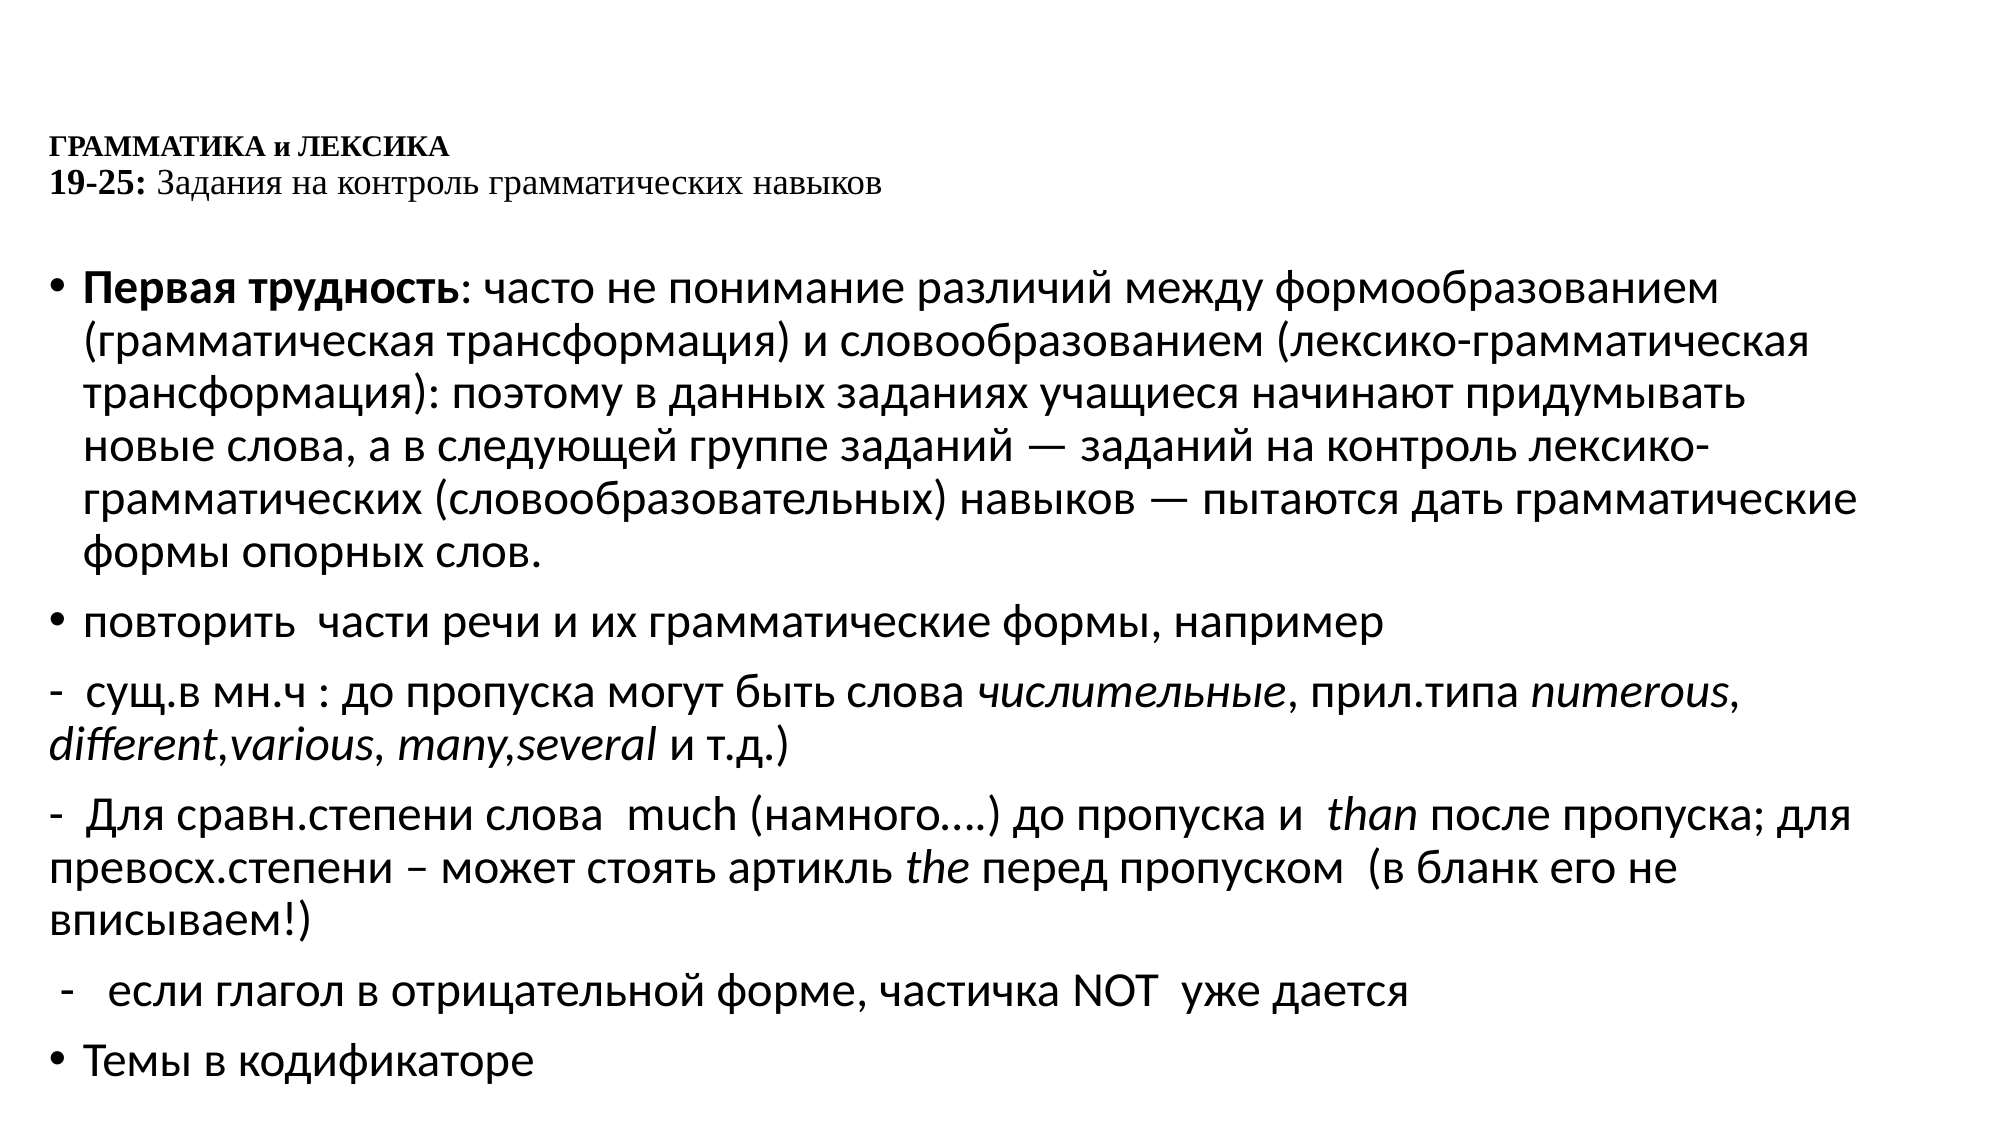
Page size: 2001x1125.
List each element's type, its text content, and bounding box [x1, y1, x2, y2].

title ГРАММАТИКА и ЛЕКСИКА 19-25: Задания на контроль грамматических навыков [33, 122, 1944, 254]
list Первая трудность: часто не понимание различий между формообразованием (грамматическая трансформация) и словообразованием (лексико-грамматическая трансформация): поэтому в данных заданиях учащиеся начинают придумывать новые слова, а в следующей группе заданий — заданий на контроль лексико-грамматических (словообразовательных) навыков — пытаются дать грамматические формы опорных слов. повторить части речи и их грамматические формы, например - сущ.в мн.ч : до пропуска могут быть слова числительные, прил.типа numerous, different,various, many,several и т.д.) - Для сравн.степени слова much (намного….) до пропуска и than после пропуска; для превосх.степени – может стоять артикль the перед пропуском (в бланк его не вписываем!) - если глагол в отрицательной форме, частичка NOT уже дается Темы в кодификаторе [33, 253, 1902, 1097]
